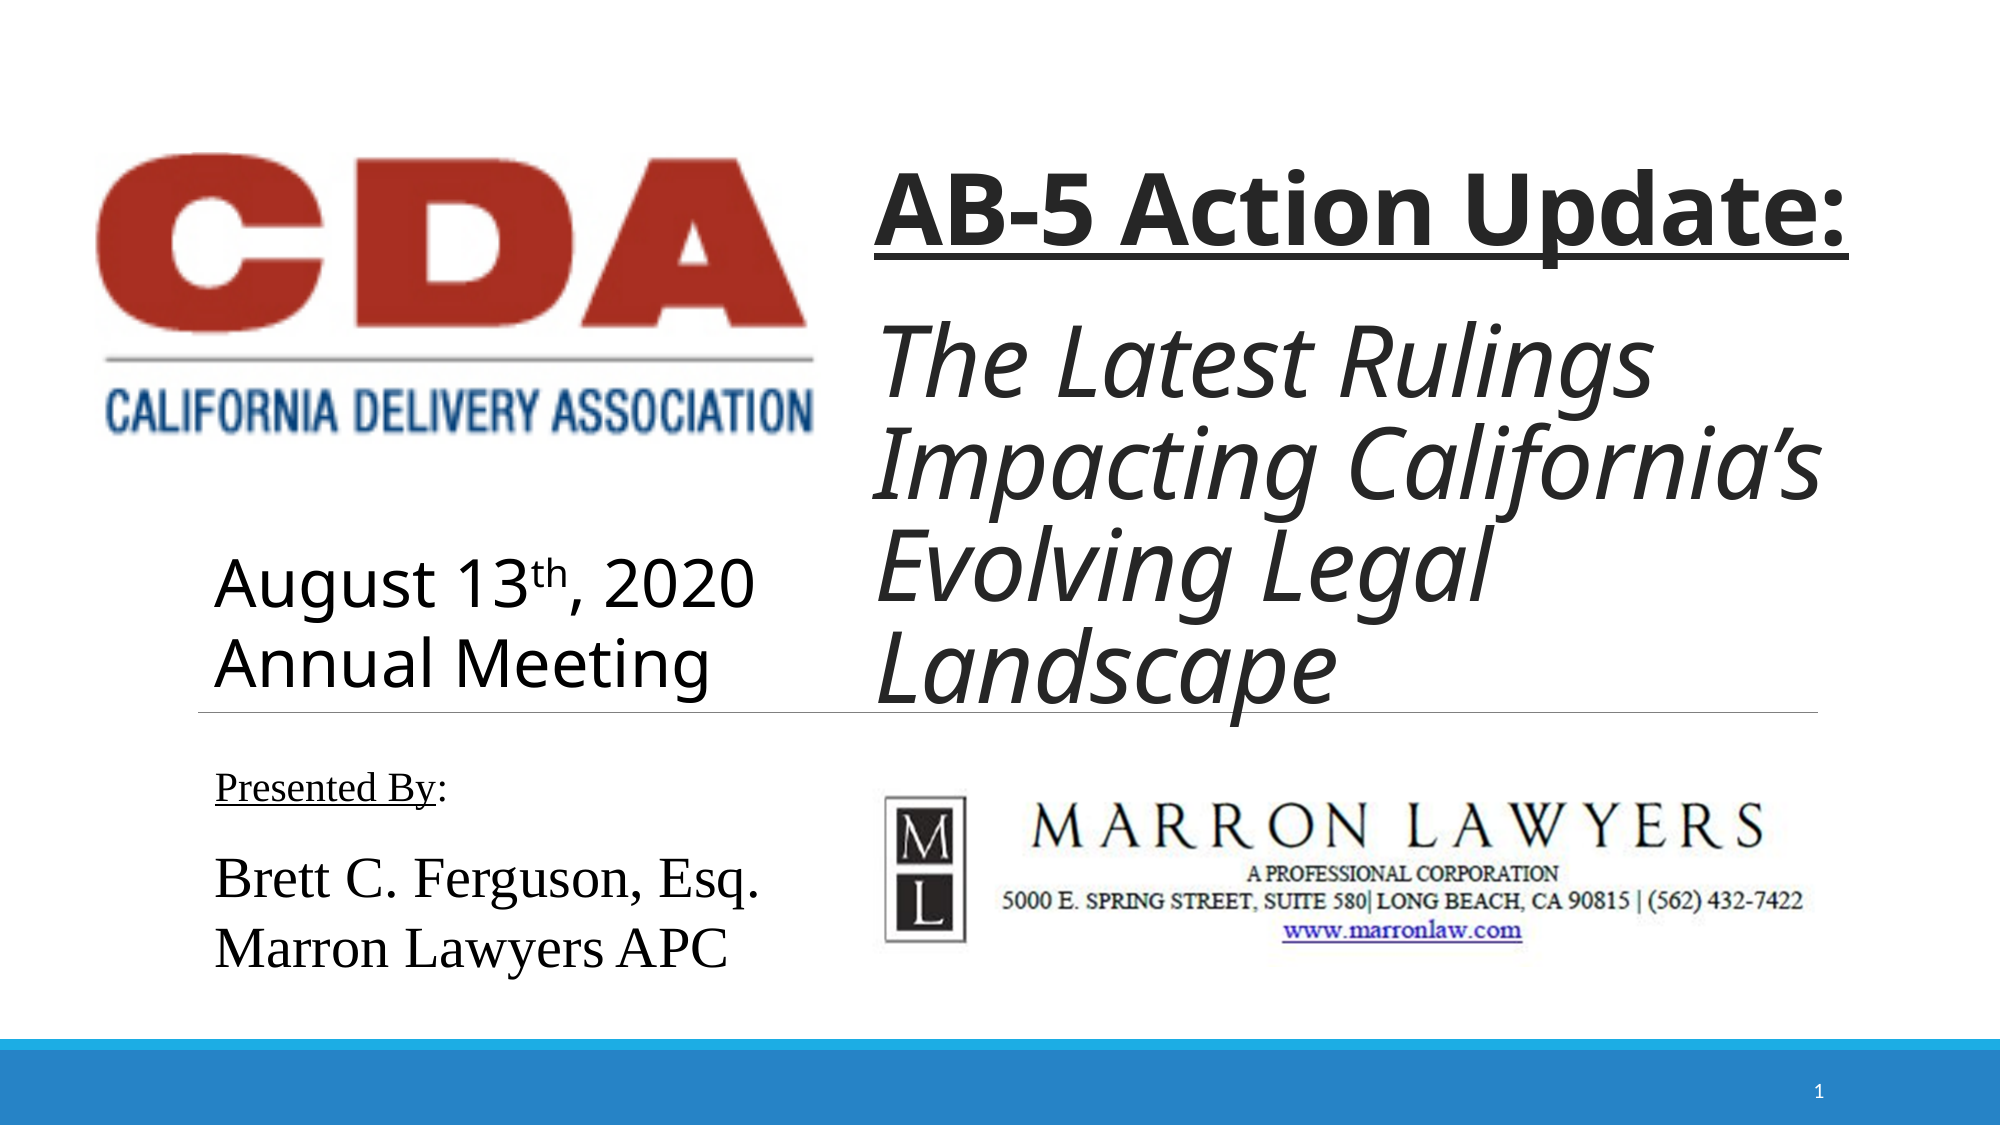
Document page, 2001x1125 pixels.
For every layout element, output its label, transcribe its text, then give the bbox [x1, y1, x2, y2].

picture [858, 774, 1840, 967]
slide_number 1 [1624, 1059, 1840, 1120]
title AB-5 Action Update: The Latest Rulings Impacting California’s Evolving Legal Landscape [859, 363, 1944, 732]
text_box August 13th, 2020 Annual Meeting [200, 533, 795, 709]
picture [93, 152, 822, 445]
text_box Presented By: Brett C. Ferguson, Esq. Marron Lawyers APC [200, 752, 936, 987]
